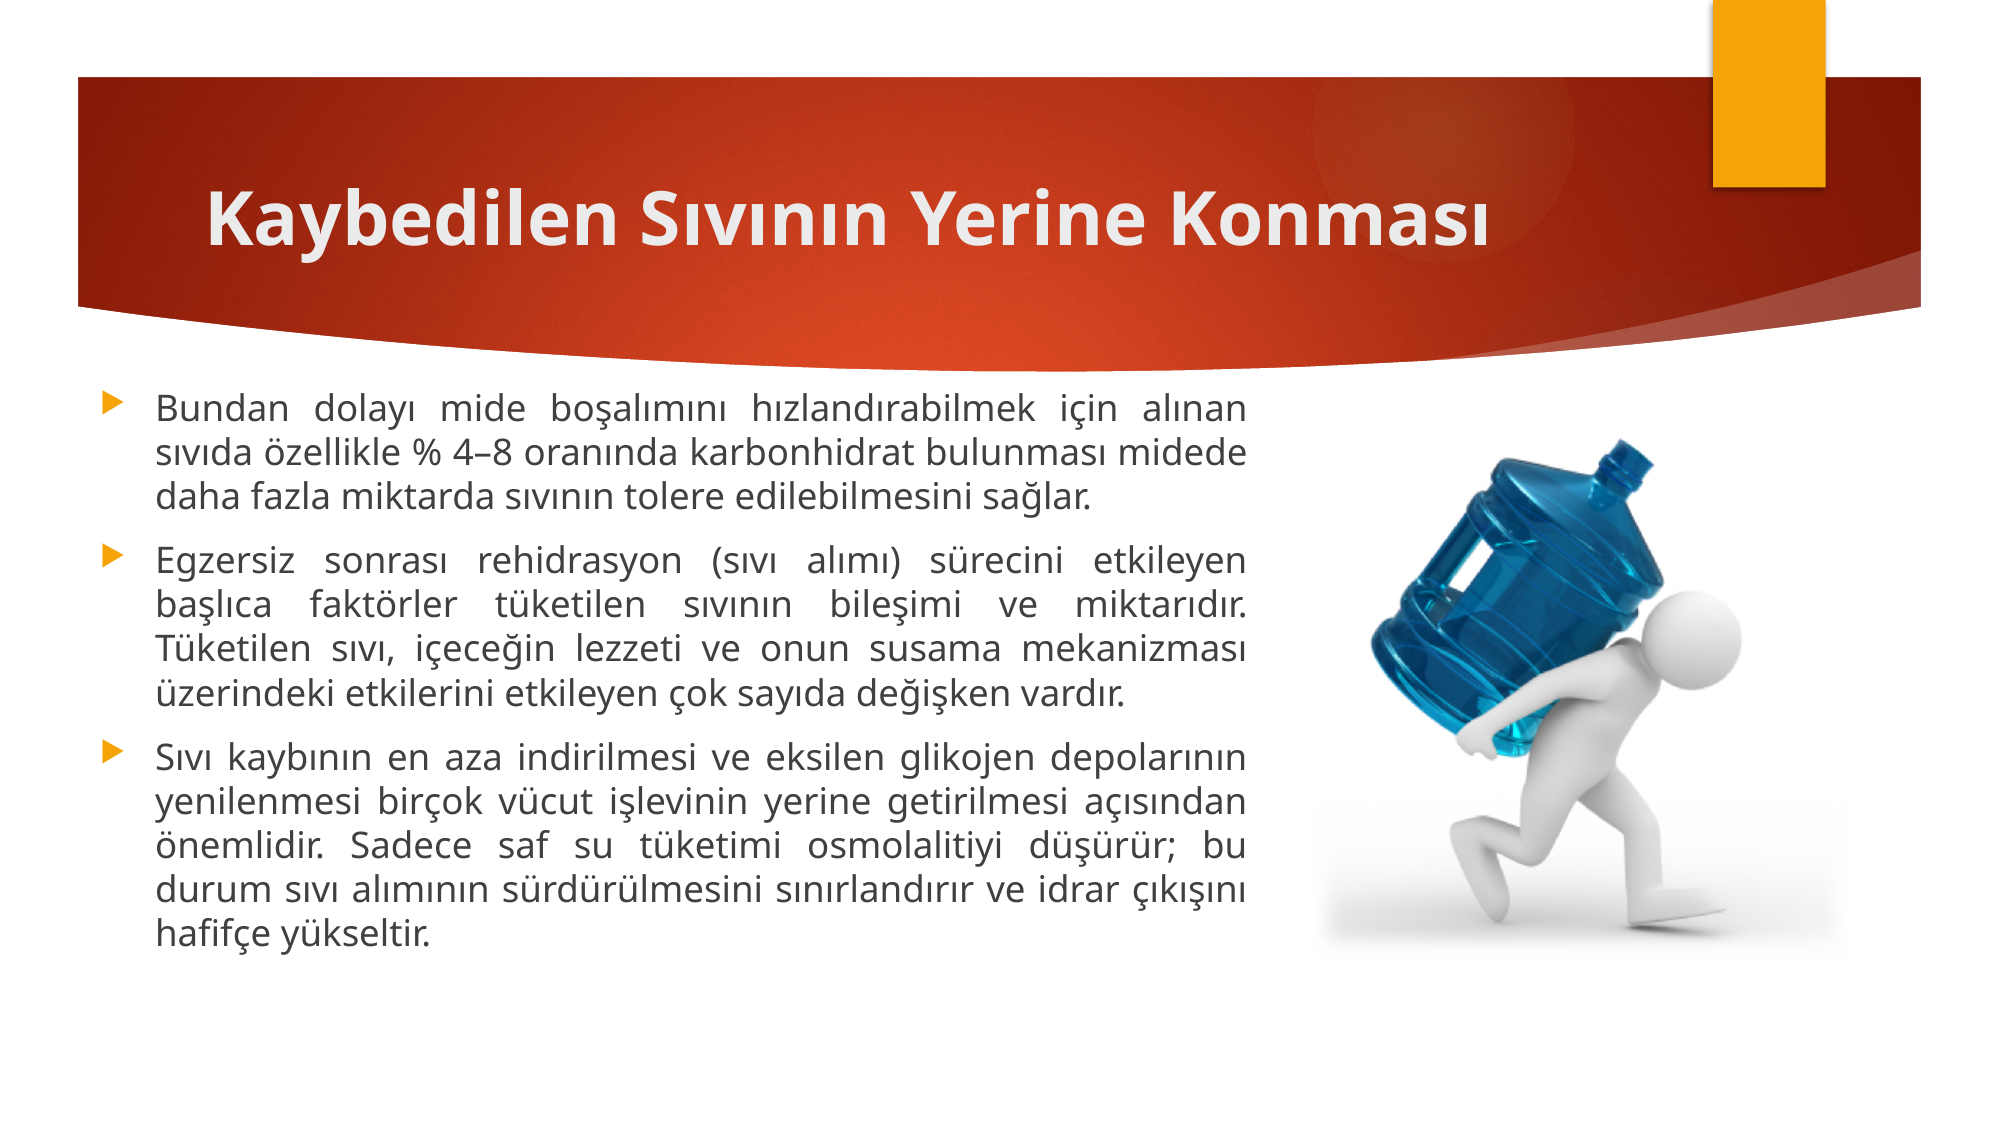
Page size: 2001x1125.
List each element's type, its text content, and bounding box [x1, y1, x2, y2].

title Kaybedilen Sıvının Yerine Konması [189, 155, 1627, 275]
picture [1309, 417, 1852, 960]
list Bundan dolayı mide boşalımını hızlandırabilmek için alınan sıvıda özellikle % 4–8 oranında karbonhidrat bulunması midede daha fazla miktarda sıvının tolere edilebilmesini sağlar. Egzersiz sonrası rehidrasyon (sıvı alımı) sürecini etkileyen başlıca faktörler tüketilen sıvının bileşimi ve miktarıdır. Tüketilen sıvı, içeceğin lezzeti ve onun susama mekanizması üzerindeki etkilerini etkileyen çok sayıda değişken vardır. Sıvı kaybının en aza indirilmesi ve eksilen glikojen depolarının yenilenmesi birçok vücut işlevinin yerine getirilmesi açısından önemlidir. Sadece saf su tüketimi osmolalitiyi düşürür; bu durum sıvı alımının sürdürülmesini sınırlandırır ve idrar çıkışını hafifçe yükseltir. [84, 377, 1264, 1000]
